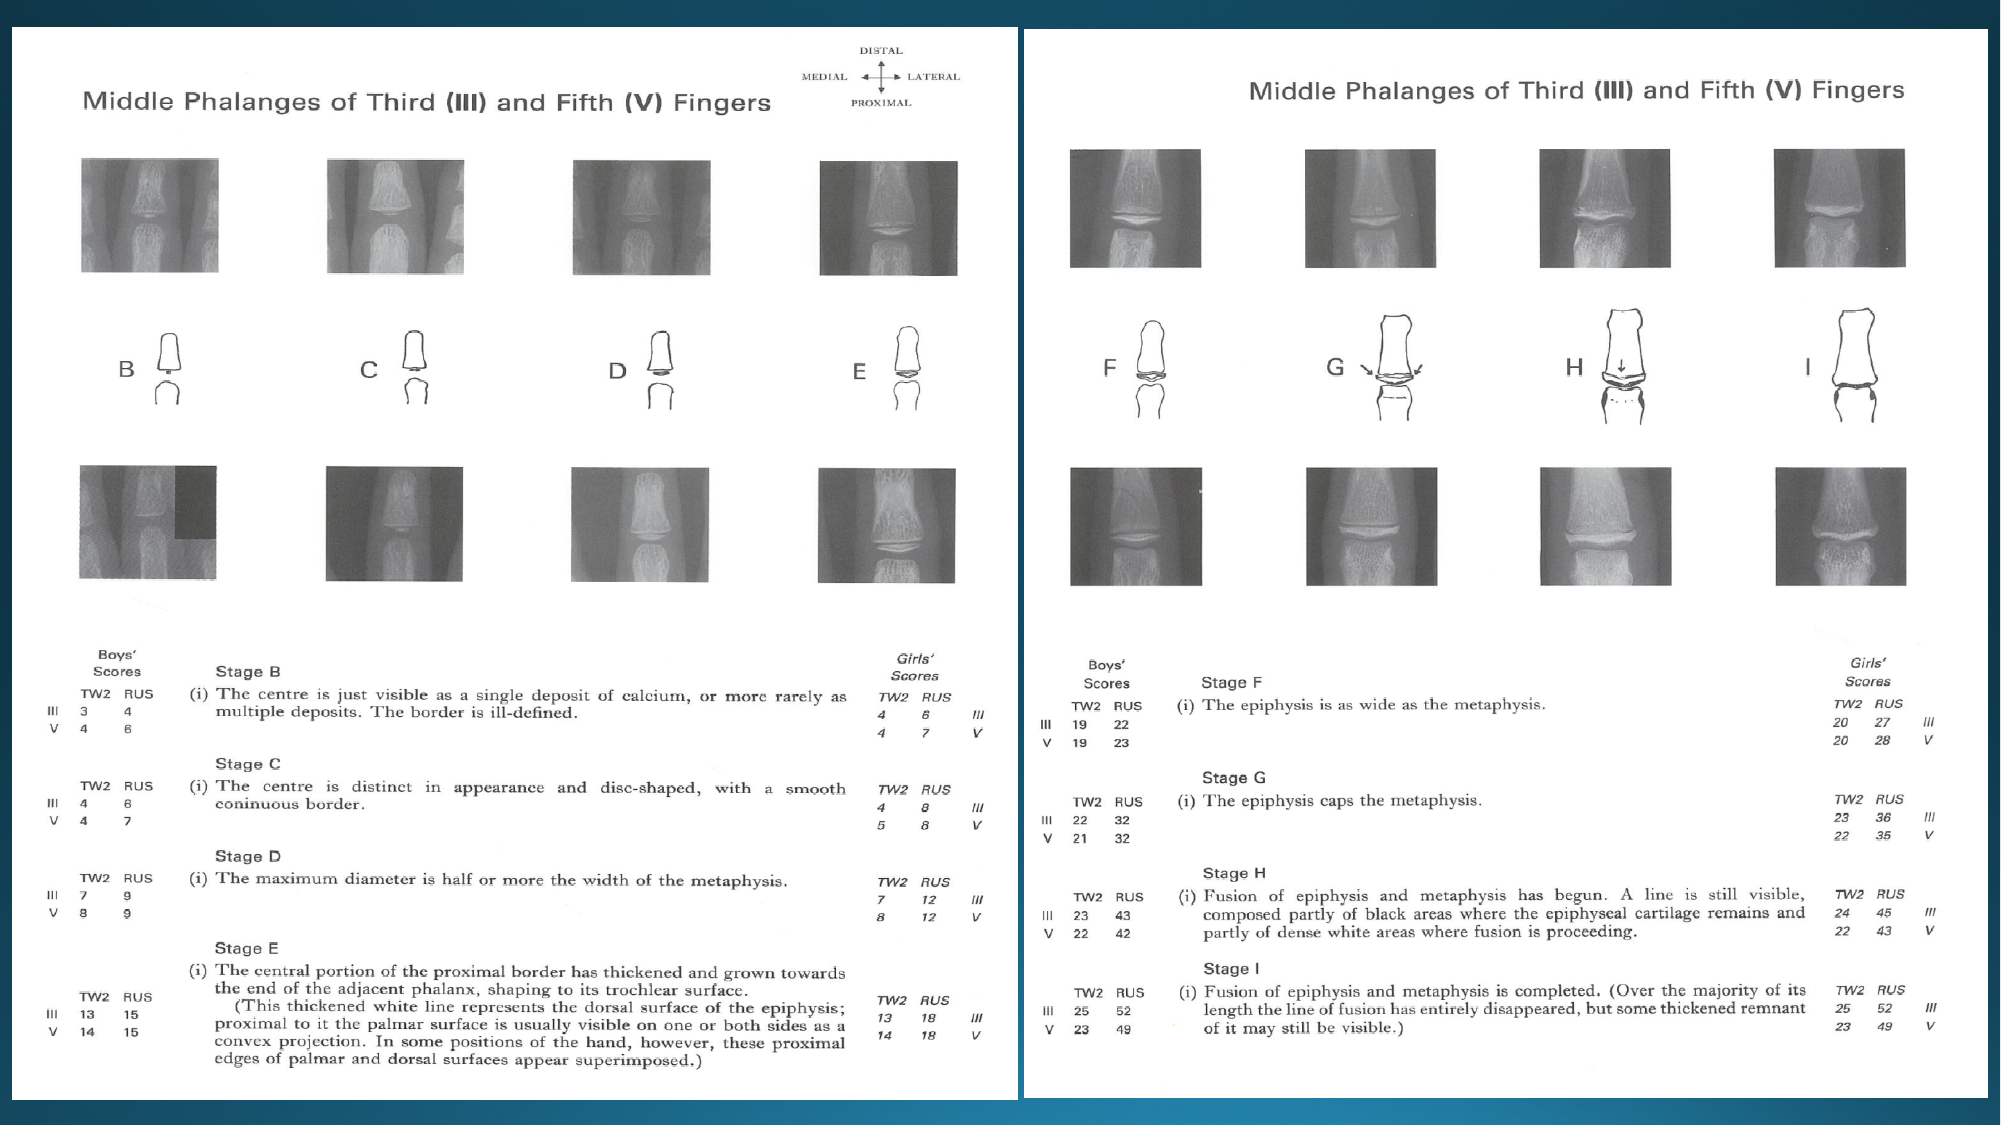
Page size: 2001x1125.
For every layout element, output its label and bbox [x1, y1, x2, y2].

list [12, 27, 1018, 1100]
picture [0, 0, 2001, 1125]
list [1024, 29, 1988, 1098]
